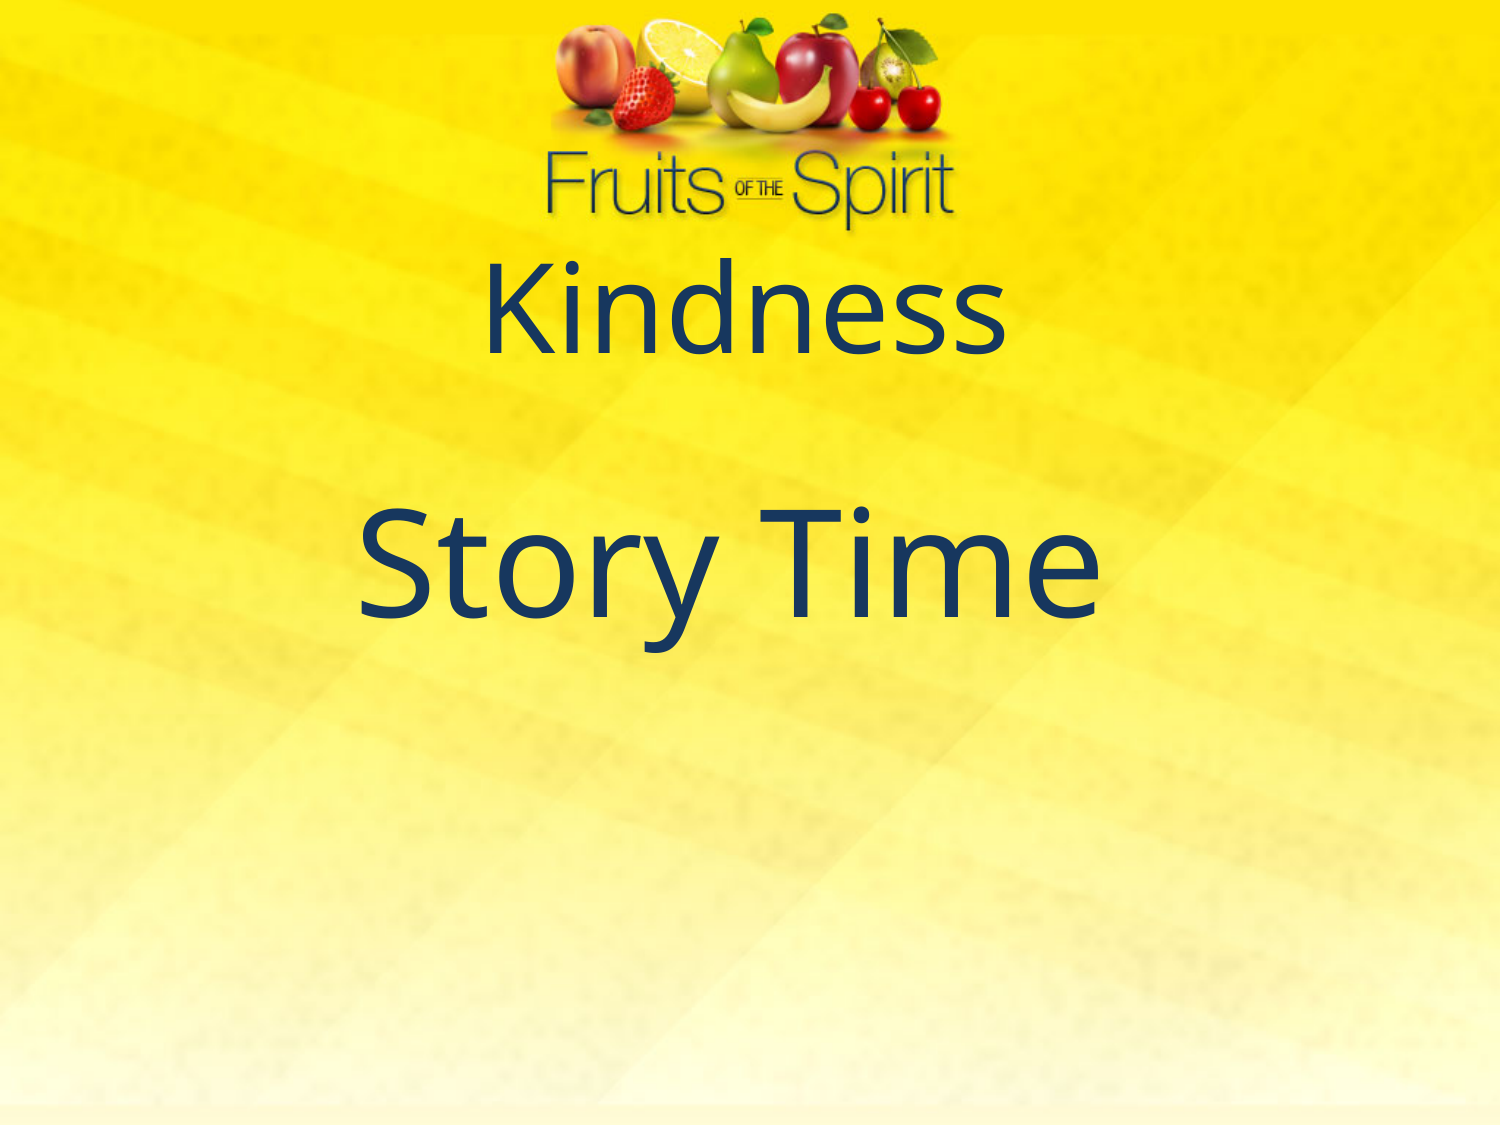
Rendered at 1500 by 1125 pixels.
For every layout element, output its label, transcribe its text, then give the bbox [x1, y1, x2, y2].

picture [0, 0, 1500, 1125]
text_box Kindness [444, 221, 1045, 386]
list Story Time [37, 350, 1463, 1005]
